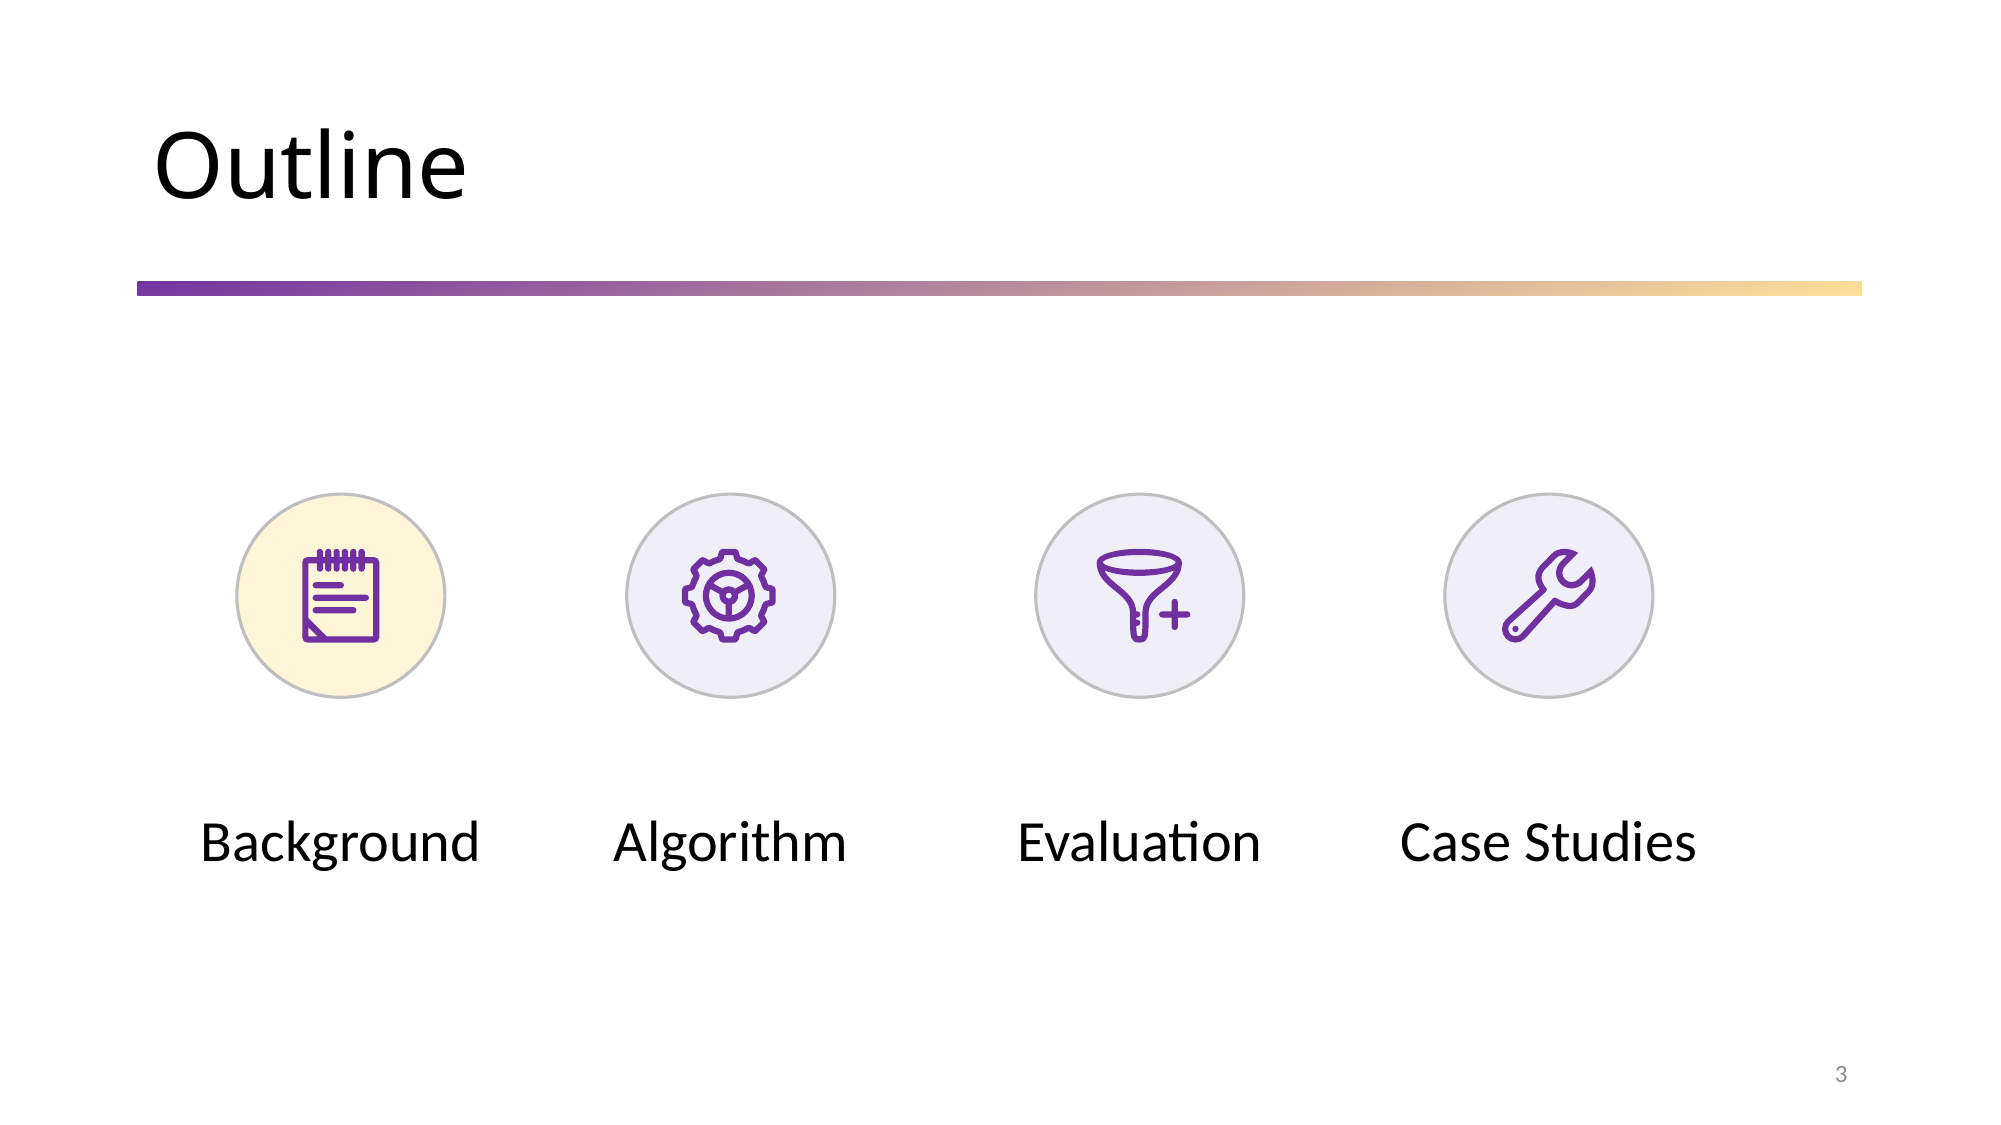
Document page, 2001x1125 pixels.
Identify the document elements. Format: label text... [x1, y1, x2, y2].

text_box [303, 549, 379, 642]
text_box [1160, 599, 1190, 629]
text_box Evaluation [1002, 795, 1278, 881]
text_box [235, 493, 446, 699]
text_box Background [185, 795, 496, 881]
text_box [683, 549, 775, 642]
title Outline [137, 59, 1863, 278]
text_box Case Studies [1356, 795, 1741, 881]
text_box [1503, 549, 1595, 642]
slide_number 3 [1412, 1042, 1863, 1103]
text_box [1443, 493, 1654, 699]
text_box [1097, 549, 1181, 642]
text_box [1034, 493, 1245, 699]
text_box [136, 280, 1863, 296]
text_box [625, 493, 836, 699]
text_box Algorithm [598, 795, 863, 881]
